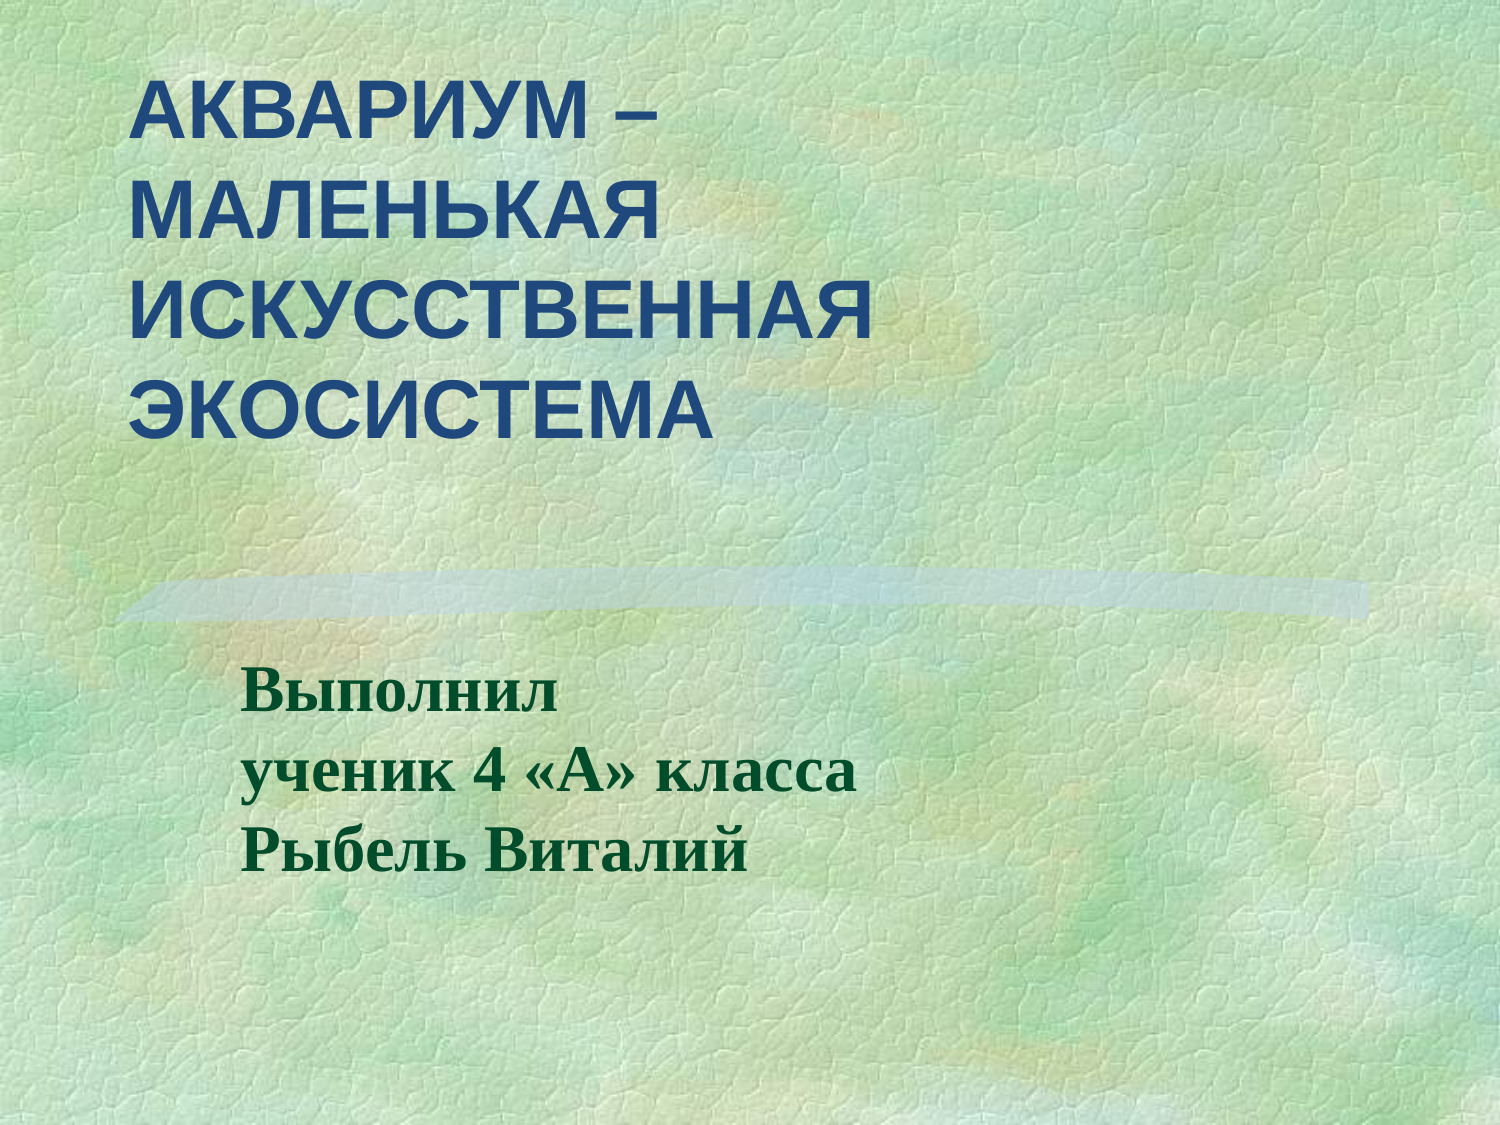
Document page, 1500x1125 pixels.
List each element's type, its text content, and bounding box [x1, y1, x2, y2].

picture [0, 0, 1500, 1125]
subtitle Выполнил ученик 4 «А» класса Рыбель Виталий [225, 637, 1275, 925]
title АКВАРИУМ – МАЛЕНЬКАЯ ИСКУССТВЕННАЯ ЭКОСИСТЕМА [112, 375, 1388, 563]
